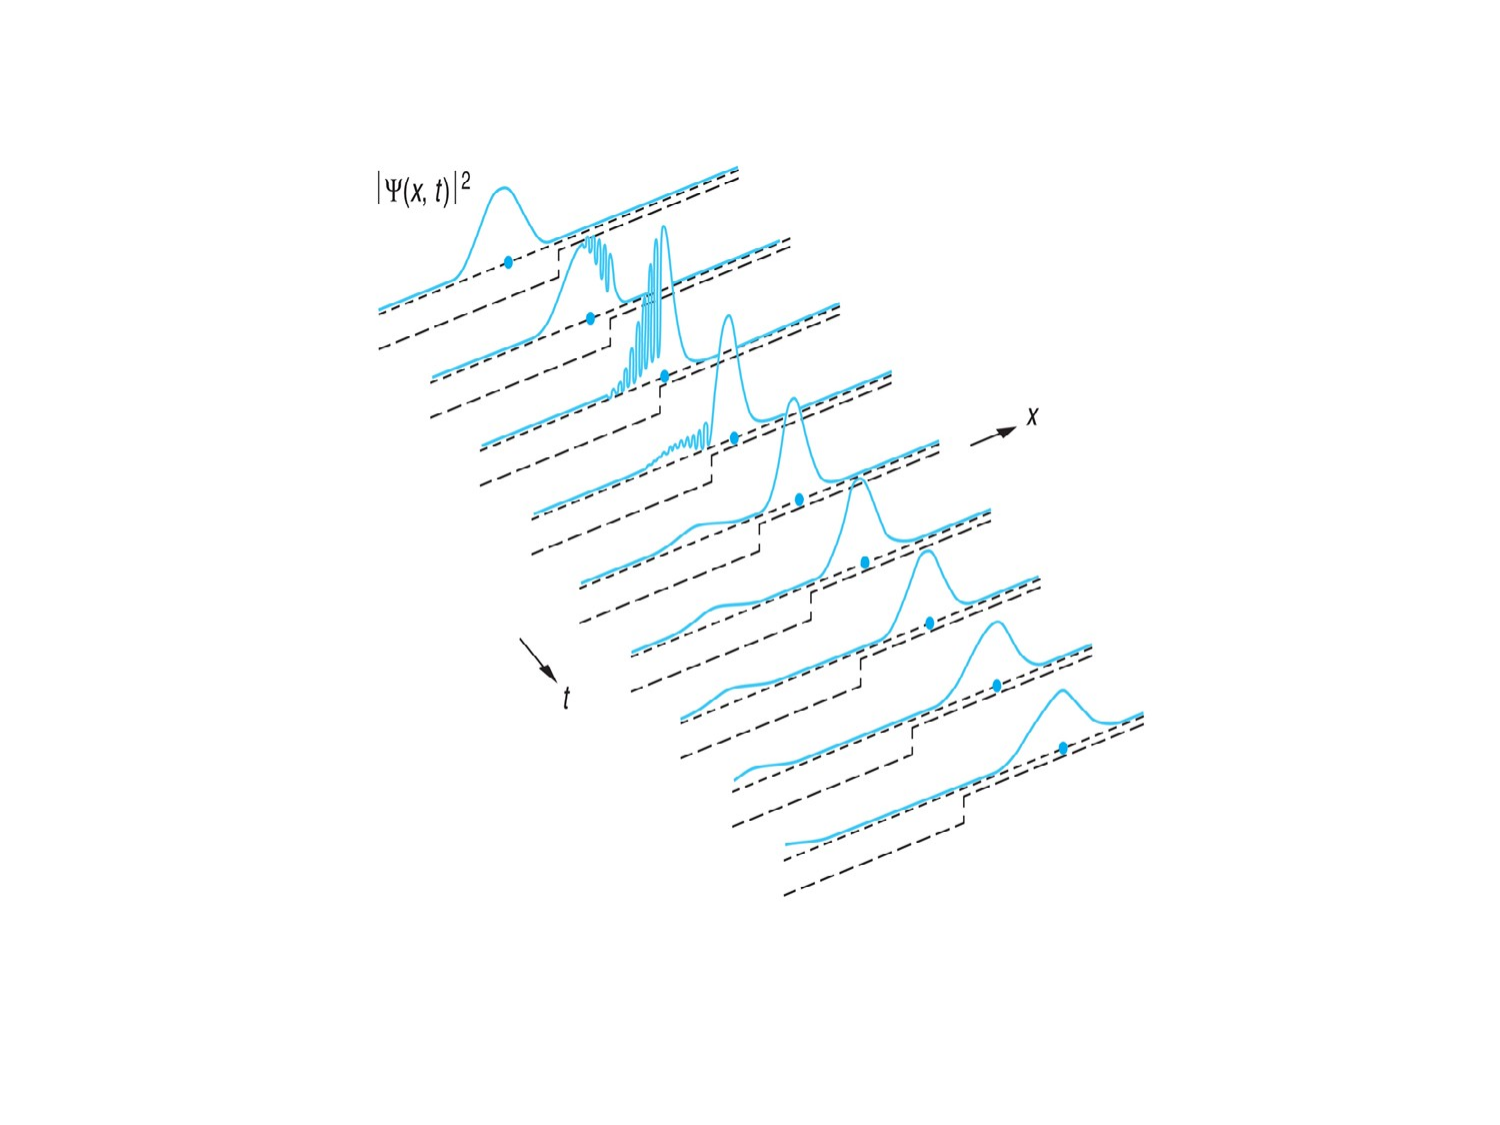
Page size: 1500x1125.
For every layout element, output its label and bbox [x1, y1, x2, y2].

picture [327, 149, 1172, 976]
